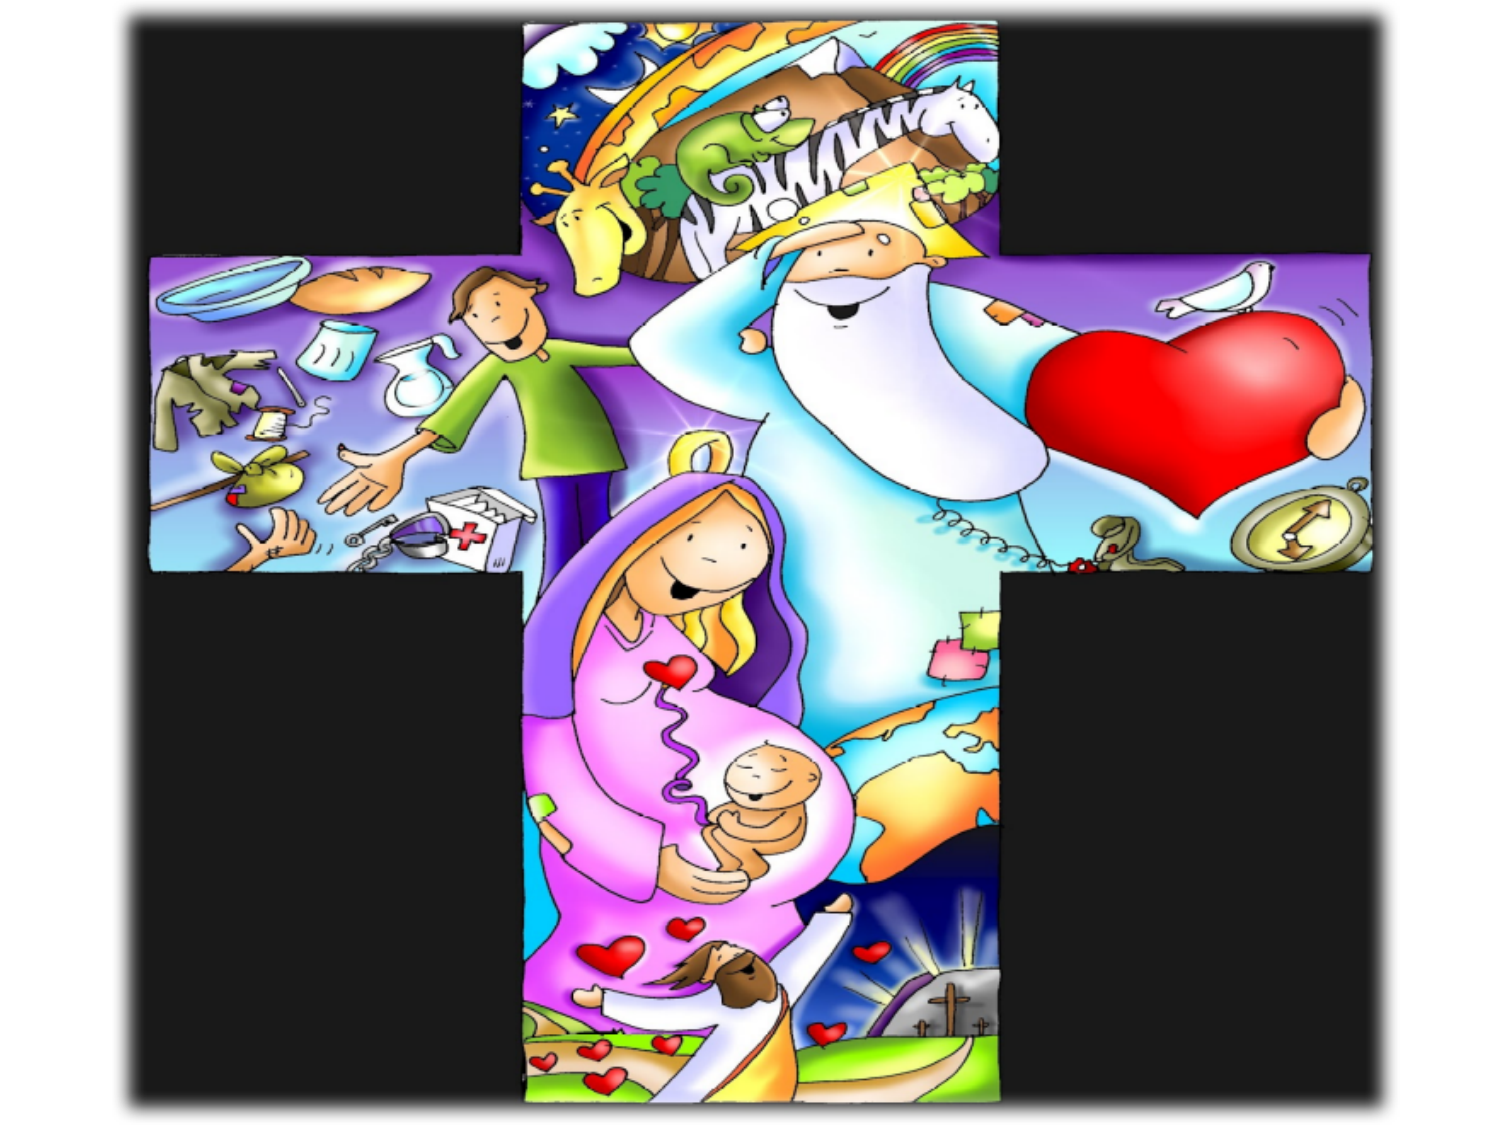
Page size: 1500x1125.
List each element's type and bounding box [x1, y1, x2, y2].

picture [111, 0, 1400, 1125]
